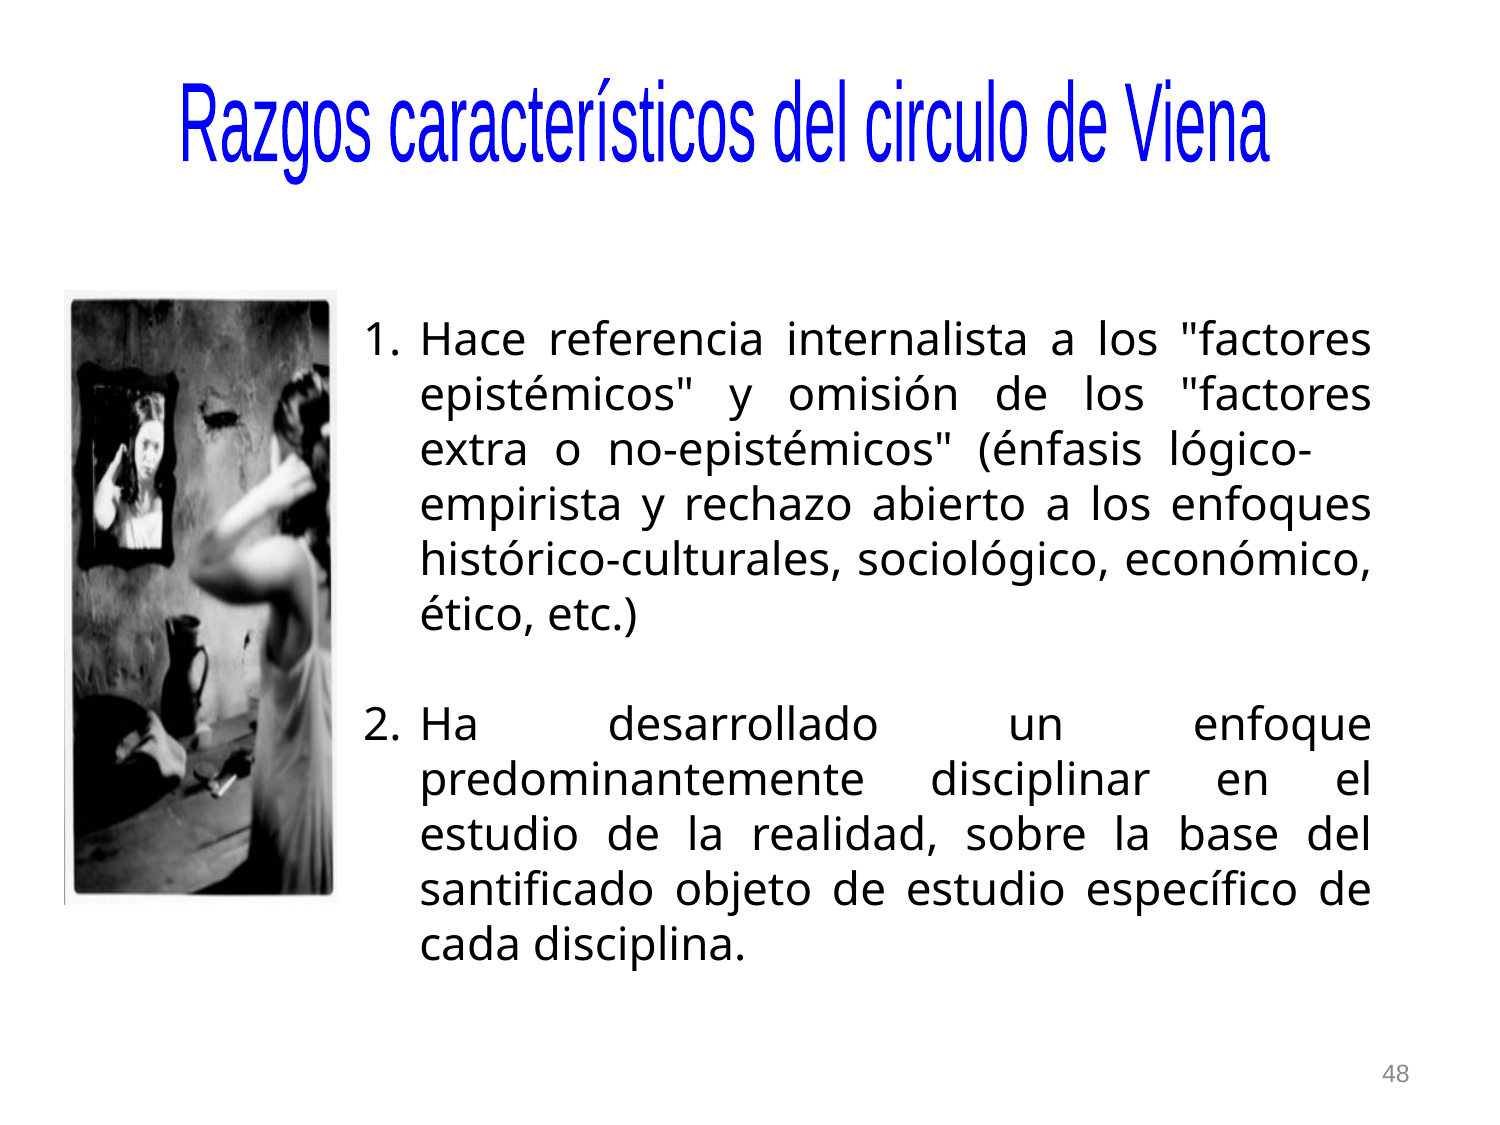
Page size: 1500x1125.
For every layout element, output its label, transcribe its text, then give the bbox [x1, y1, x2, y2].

slide_number 48 [1074, 1042, 1425, 1103]
picture [64, 290, 337, 906]
text_box Hace referencia internalista a los "factores epistémicos" y omisión de los "factores extra o no-epistémicos" (énfasis lógico- empirista y rechazo abierto a los enfoques histórico-culturales, sociológico, económico, ético, etc.) 2. Ha desarrollado un enfoque predominantemente disciplinar en el estudio de la realidad, sobre la base del santificado objeto de estudio específico de cada disciplina. [348, 302, 1388, 978]
